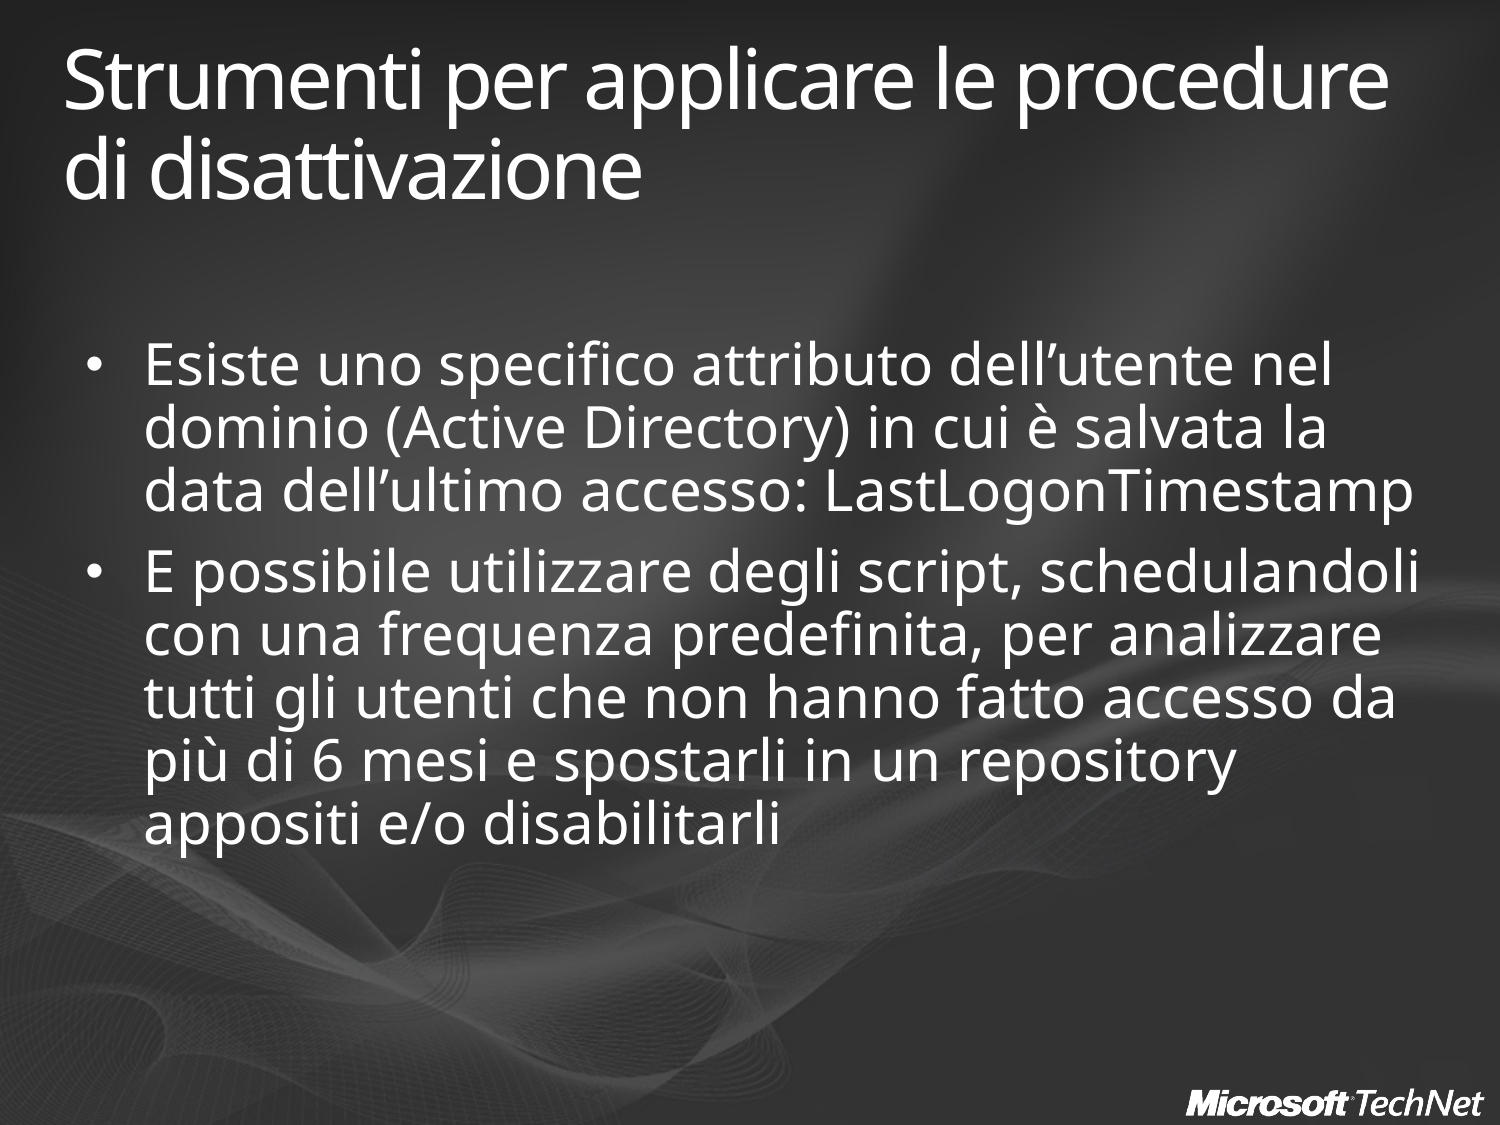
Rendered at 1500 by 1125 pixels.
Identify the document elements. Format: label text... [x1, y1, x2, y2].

list Esiste uno specifico attributo dell’utente nel dominio (Active Directory) in cui è salvata la data dell’ultimo accesso: LastLogonTimestamp E possibile utilizzare degli script, schedulandoli con una frequenza predefinita, per analizzare tutti gli utenti che non hanno fatto accesso da più di 6 mesi e spostarli in un repository appositi e/o disabilitarli [70, 328, 1446, 691]
picture [0, 0, 1500, 1125]
title Strumenti per applicare le procedure di disattivazione [62, 37, 1438, 220]
